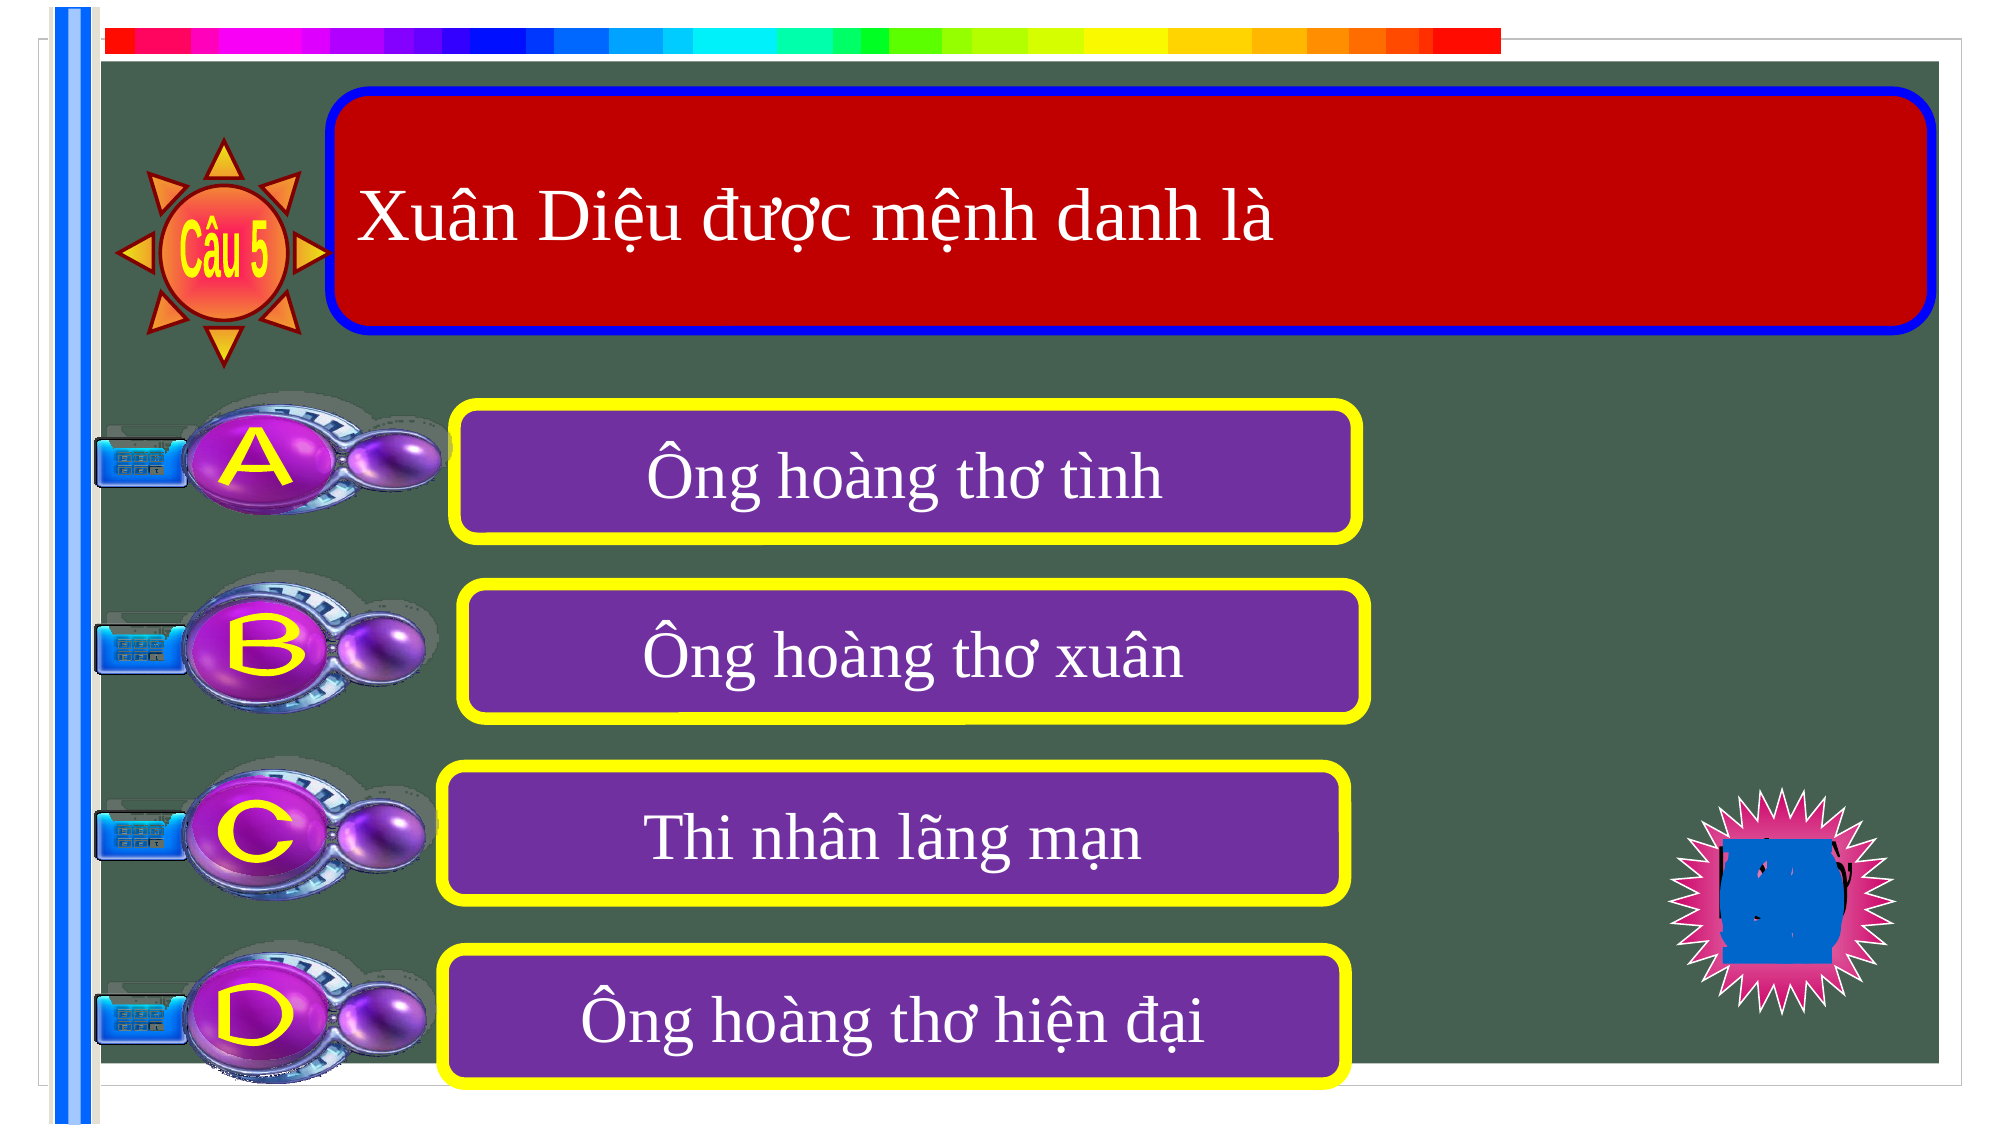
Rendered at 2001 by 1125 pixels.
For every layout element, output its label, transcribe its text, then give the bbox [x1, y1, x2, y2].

text_box Ông hoàng thơ tình [454, 404, 1357, 539]
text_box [48, 6, 101, 1125]
text_box [261, 292, 299, 333]
picture [93, 952, 427, 1084]
text_box [205, 327, 243, 366]
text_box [1669, 789, 1895, 1014]
picture [93, 404, 443, 515]
text_box Thi nhân lãng mạn [442, 766, 1346, 901]
text_box Ông hoàng thơ xuân [462, 584, 1365, 719]
text_box [149, 292, 188, 333]
text_box [160, 185, 288, 321]
text_box [149, 173, 188, 214]
picture [93, 769, 426, 901]
text_box [261, 173, 299, 214]
text_box [118, 233, 154, 273]
text_box Ông hoàng thơ hiện đại [442, 949, 1346, 1084]
text_box [294, 233, 330, 273]
text_box Xuân Diệu được mệnh danh là [329, 91, 1932, 331]
picture [105, 28, 662, 54]
text_box [205, 140, 243, 179]
picture [93, 582, 426, 714]
picture [694, 28, 1501, 54]
